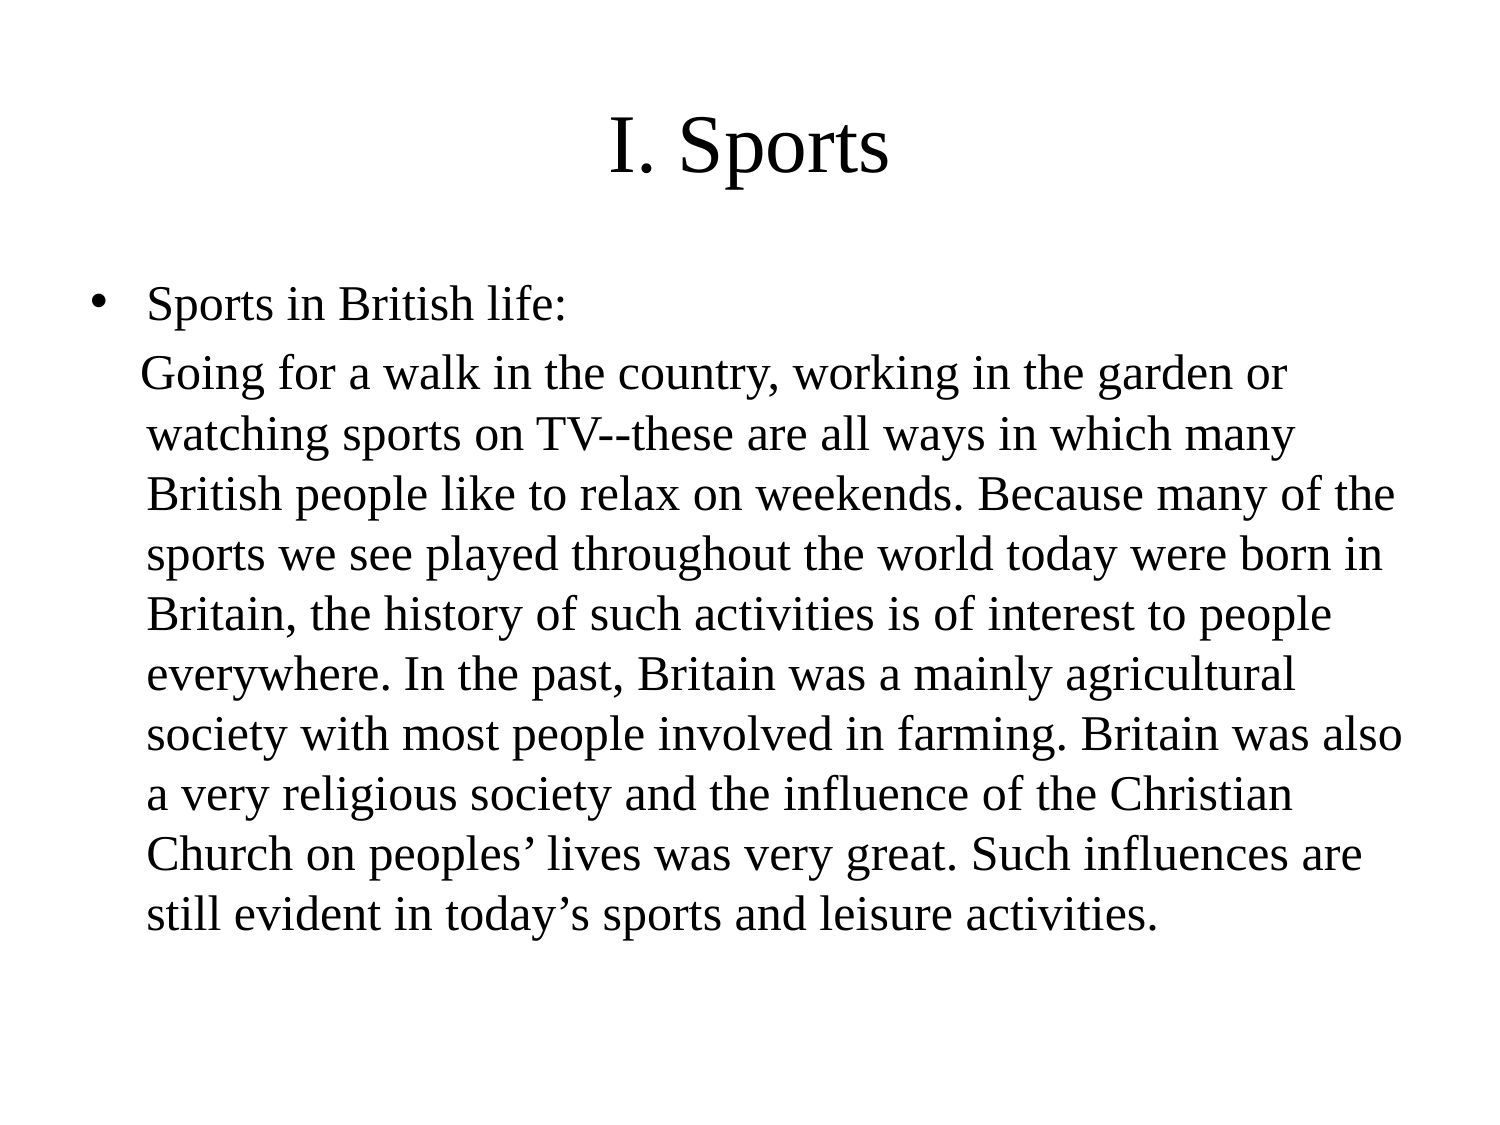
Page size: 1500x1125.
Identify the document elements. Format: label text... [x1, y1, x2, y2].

list Sports in British life: Going for a walk in the country, working in the garden or watching sports on TV--these are all ways in which many British people like to relax on weekends. Because many of the sports we see played throughout the world today were born in Britain, the history of such activities is of interest to people everywhere. In the past, Britain was a mainly agricultural society with most people involved in farming. Britain was also a very religious society and the influence of the Christian Church on peoples’ lives was very great. Such influences are still evident in today’s sports and leisure activities. [75, 262, 1425, 1005]
title I. Sports [75, 45, 1425, 233]
